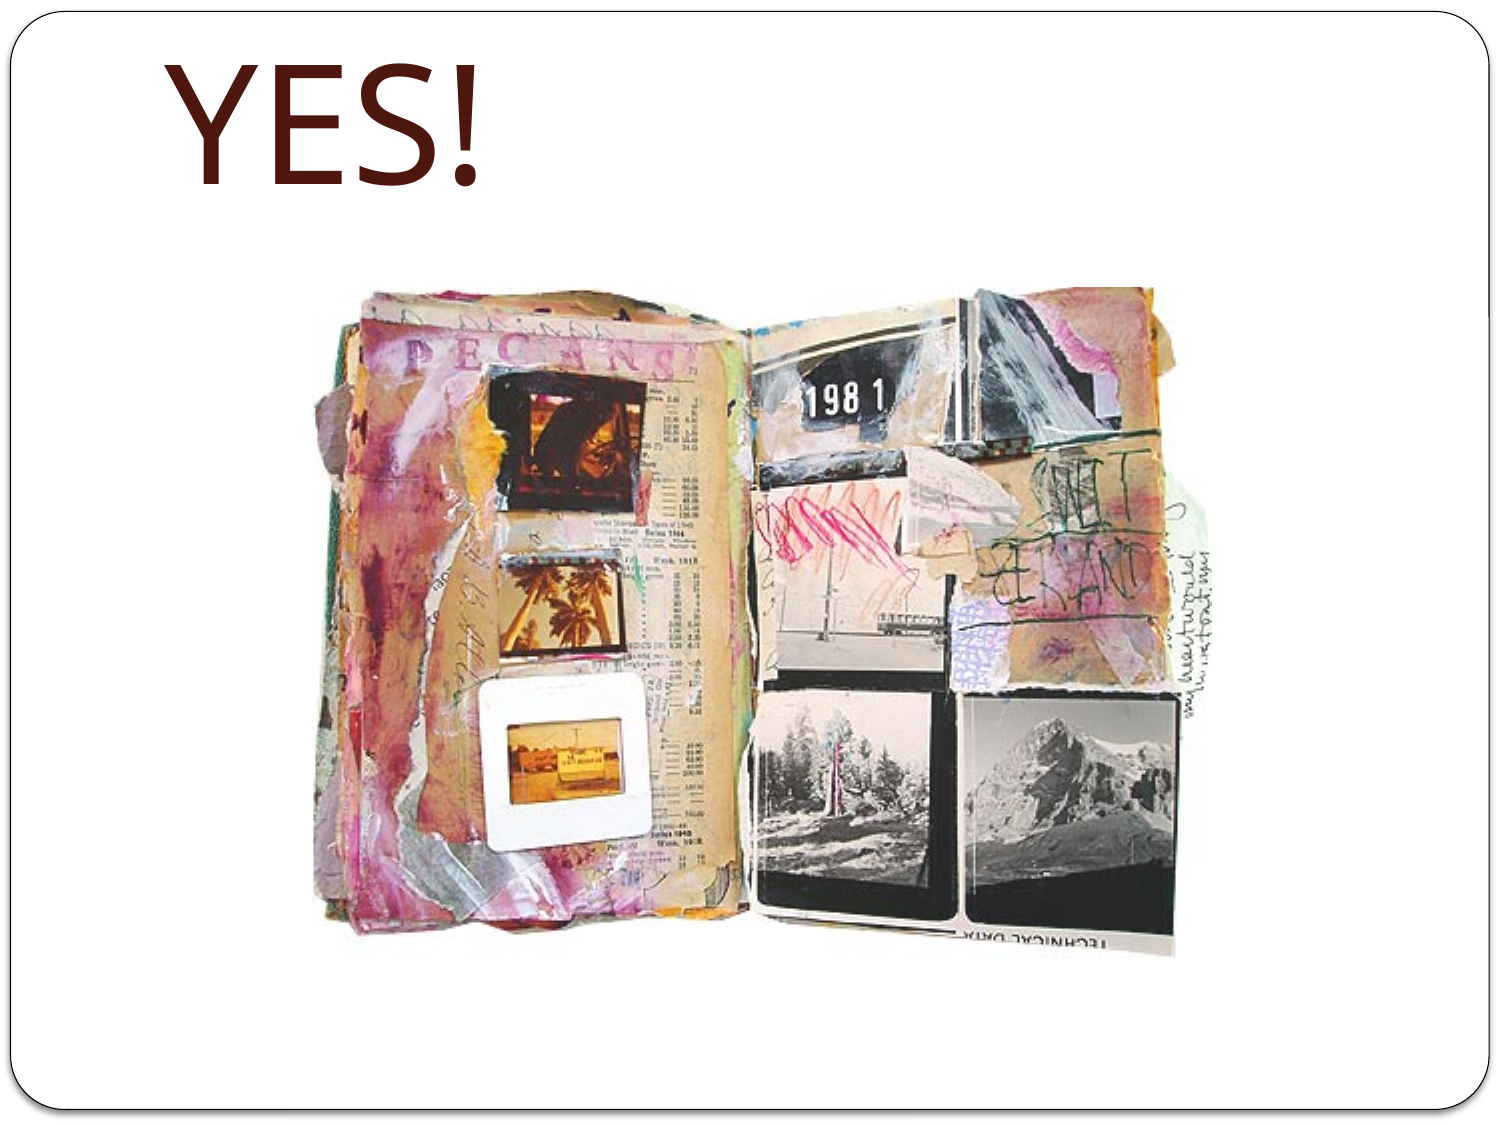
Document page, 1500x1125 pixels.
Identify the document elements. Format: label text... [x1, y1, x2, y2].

title YES! [150, 45, 1425, 233]
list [312, 287, 1212, 959]
